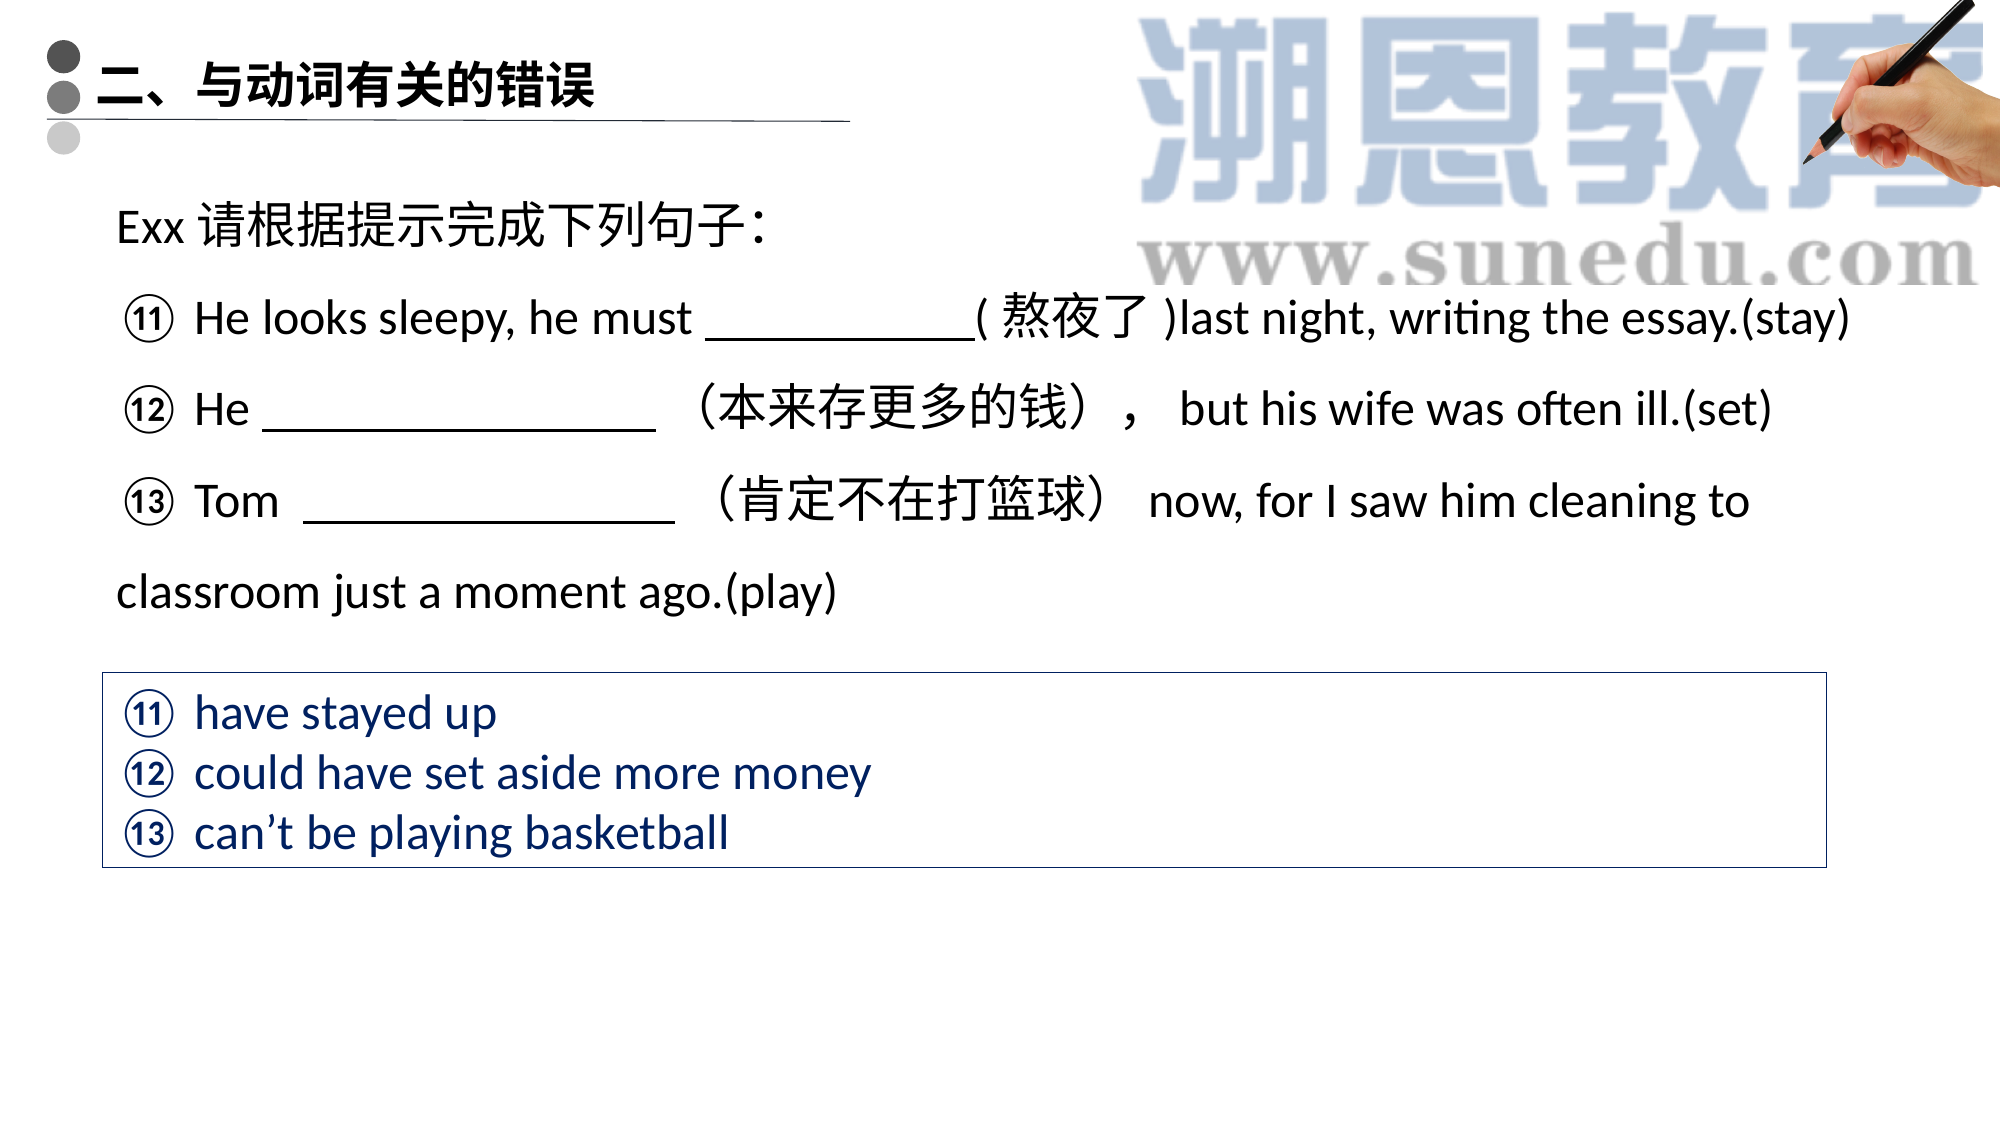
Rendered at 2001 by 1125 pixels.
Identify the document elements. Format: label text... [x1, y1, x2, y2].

text_box ⑪ have stayed up ⑫ could have set aside more money ⑬ can’t be playing basketball [102, 672, 1827, 868]
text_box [46, 122, 81, 155]
picture [1134, 0, 2000, 285]
text_box Exx请根据提示完成下列句子： ⑪ He looks sleepy, he must (熬夜了)last night, writing the essay.(stay) ⑫ He （本来存更多的钱），but his wife was often ill.(set) ⑬ Tom （肯定不在打篮球）now, for I saw him cleaning to classroom just a moment ago.(play) [102, 154, 1893, 626]
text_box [46, 40, 81, 119]
text_box 二、与动词有关的错误 [81, 45, 736, 119]
